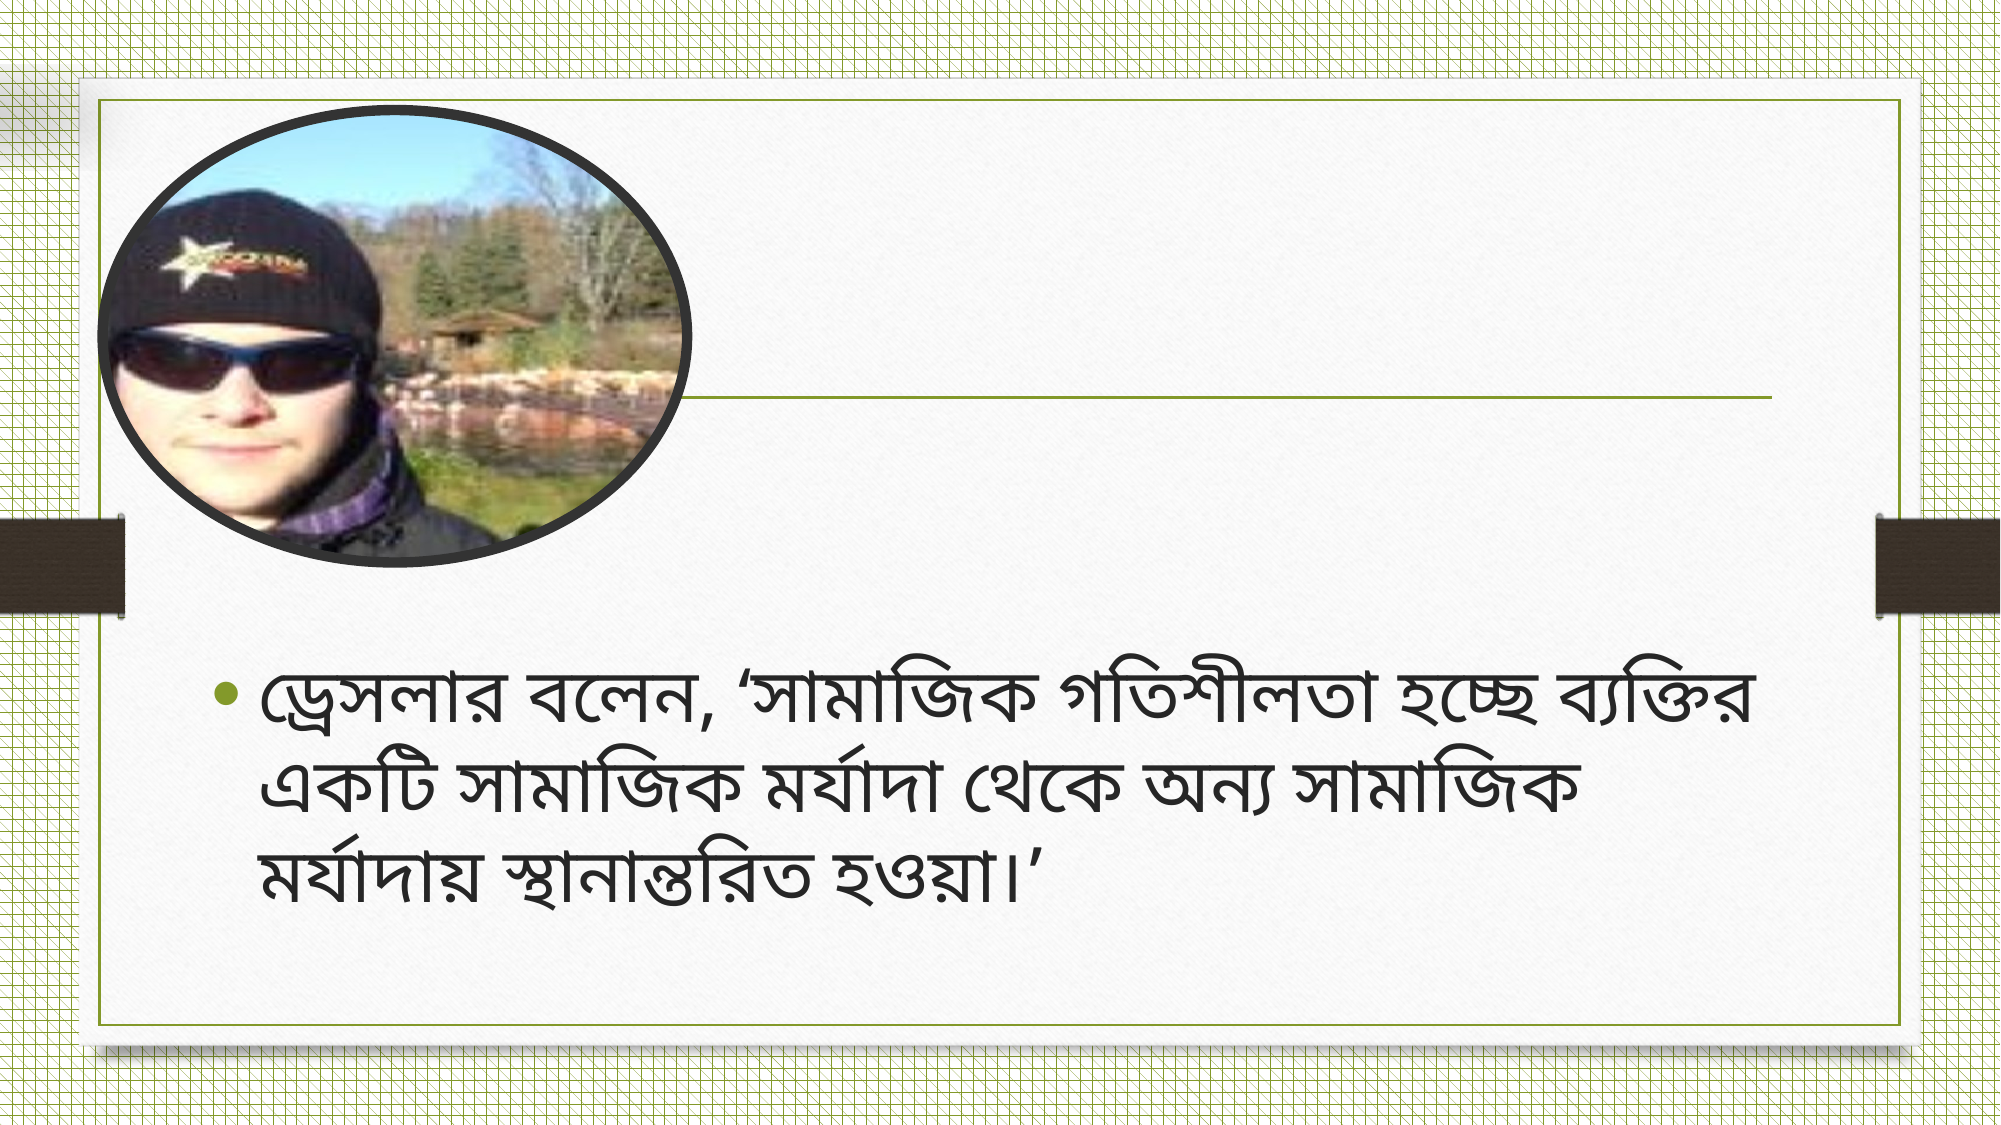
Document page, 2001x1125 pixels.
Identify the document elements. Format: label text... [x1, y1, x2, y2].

list ড্রেসলার বলেন, ‘সামাজিক গতিশীলতা হচ্ছে ব্যক্তির একটি সামাজিক মর্যাদা থেকে অন্য সামাজিক মর্যাদায় স্থানান্তরিত হওয়া।’ [196, 640, 1772, 880]
picture [0, 0, 2001, 1125]
